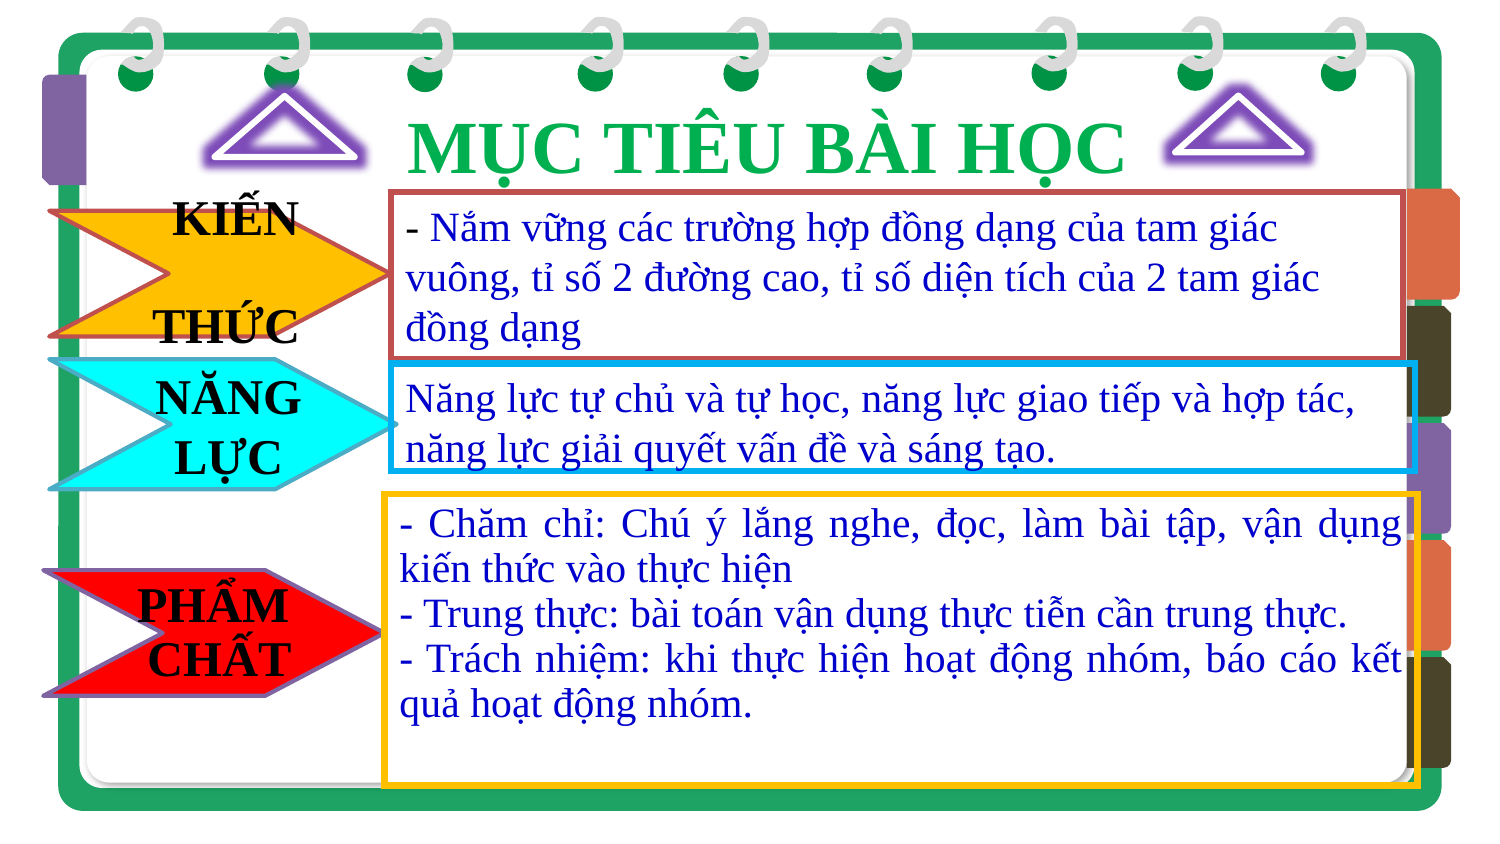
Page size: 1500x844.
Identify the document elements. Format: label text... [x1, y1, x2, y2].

text_box KIẾN THỨC [47, 208, 390, 339]
text_box - Chăm chỉ: Chú ý lắng nghe, đọc, làm bài tập, vận dụng kiến thức vào thực hiện - Trung thực: bài toán vận dụng thực tiễn cần trung thực. - Trách nhiệm: khi thực hiện hoạt động nhóm, báo cáo kết quả hoạt động nhóm. [384, 493, 1418, 786]
text_box NĂNG LỰC [47, 357, 390, 492]
text_box Năng lực tự chủ và tự học, năng lực giao tiếp và hợp tác, năng lực giải quyết vấn đề và sáng tạo. [390, 363, 1415, 472]
text_box PHẨM CHẤT [41, 568, 384, 698]
text_box - Nắm vững các trường hợp đồng dạng của tam giác vuông, tỉ số 2 đường cao, tỉ số diện tích của 2 tam giác đồng dạng [390, 191, 1403, 360]
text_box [204, 90, 1302, 198]
